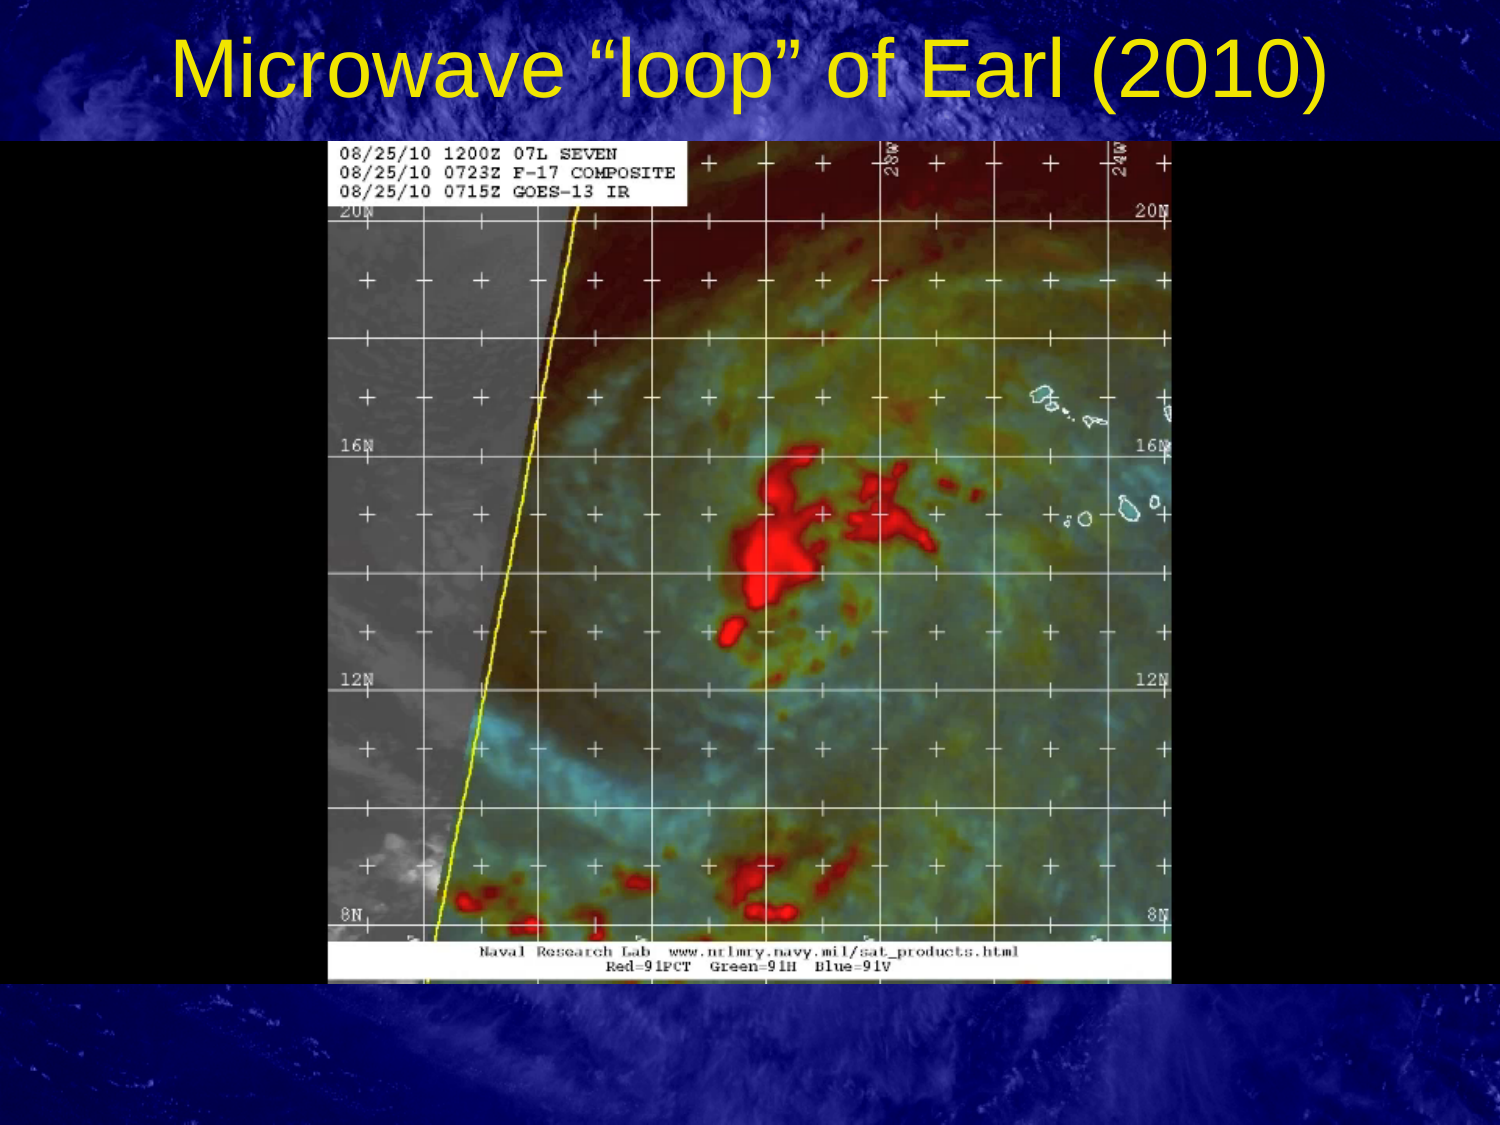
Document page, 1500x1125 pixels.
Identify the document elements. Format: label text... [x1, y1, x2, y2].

picture [0, 985, 1500, 1125]
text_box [0, 140, 1500, 985]
title Microwave “loop” of Earl (2010) [0, 0, 1500, 140]
